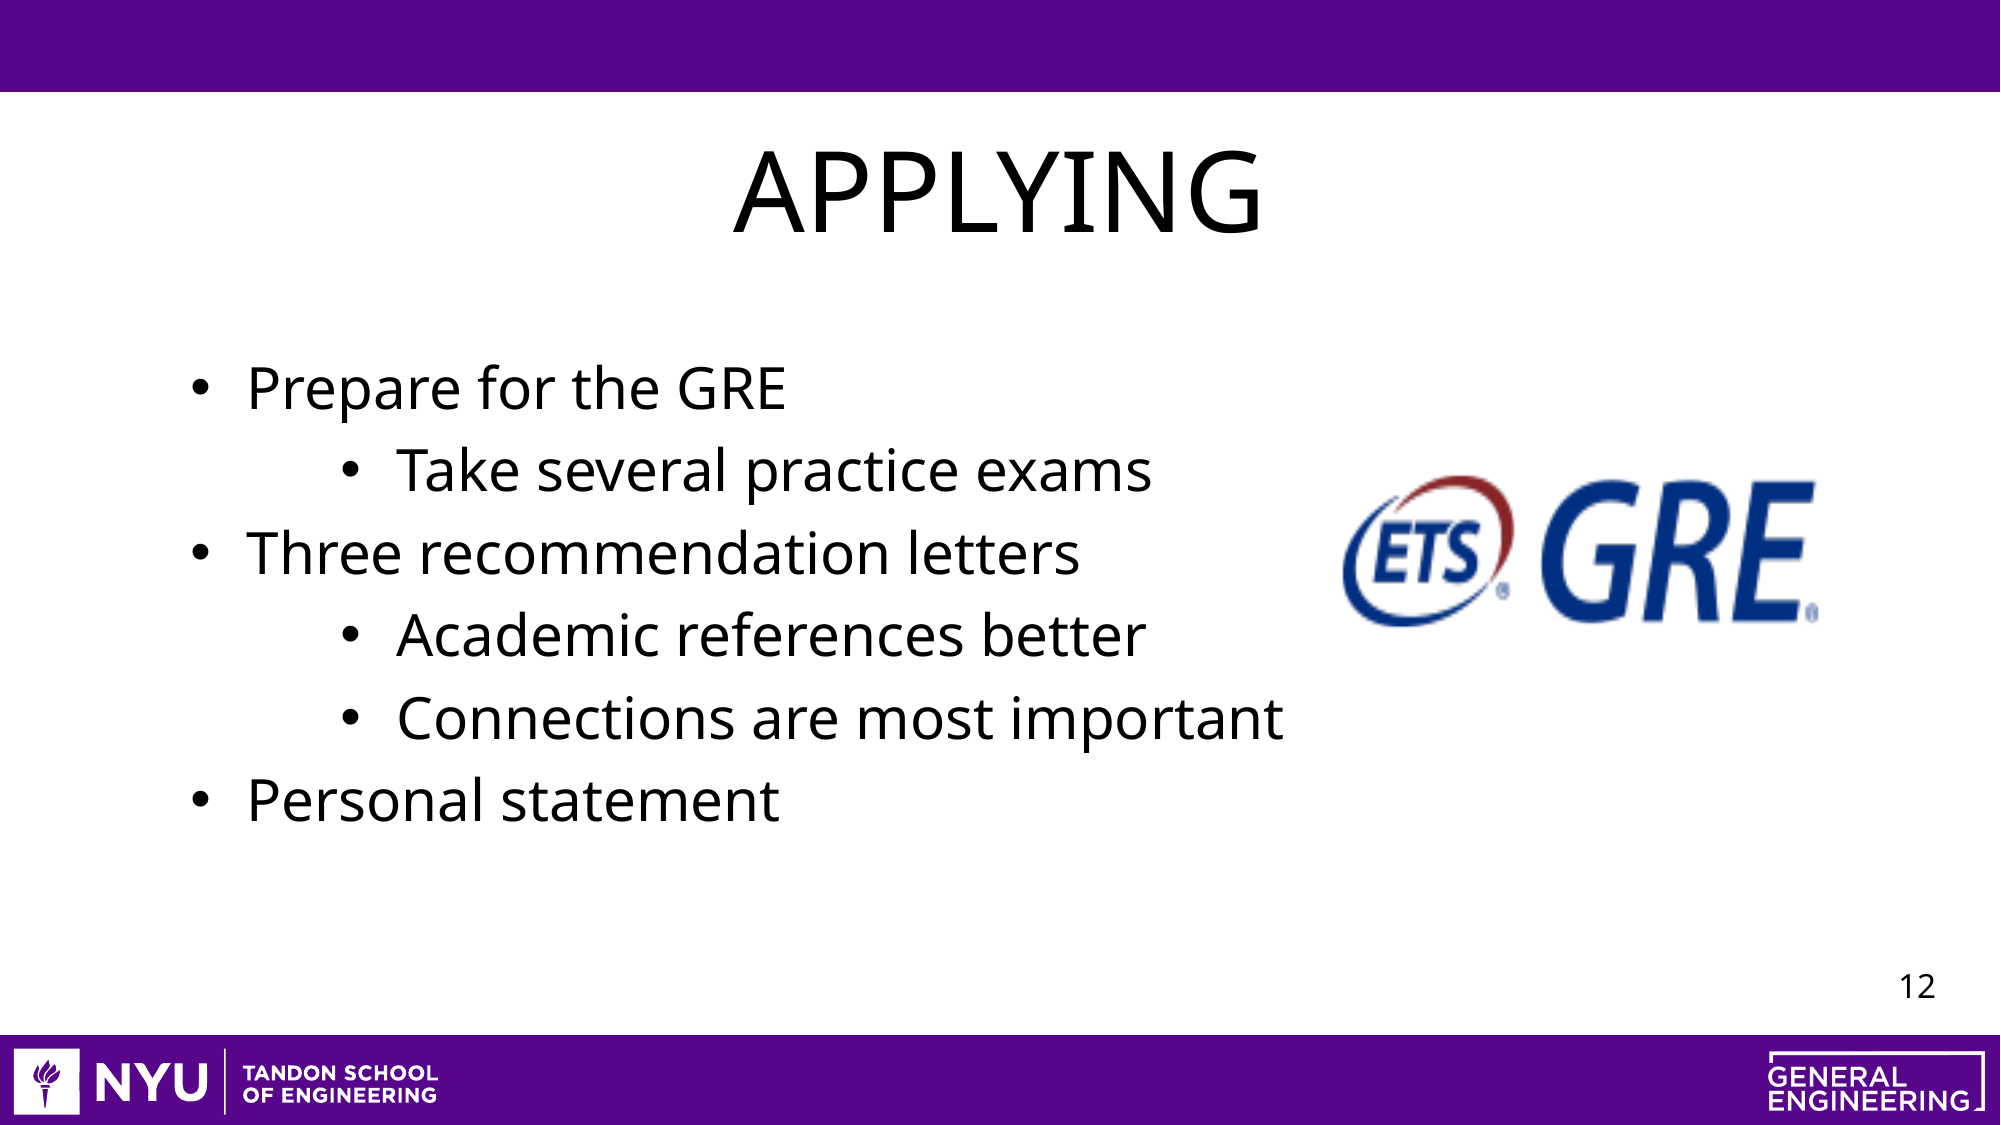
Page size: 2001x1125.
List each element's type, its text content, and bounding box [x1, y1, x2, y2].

text_box Prepare for the GRE Take several practice exams Three recommendation letters Academic references better Connections are most important Personal statement [175, 343, 1320, 939]
picture [1768, 1051, 1985, 1111]
text_box APPLYING [92, 105, 1908, 264]
text_box [0, 1034, 2000, 1125]
picture [13, 1048, 438, 1115]
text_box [1338, 473, 1825, 632]
text_box [0, 0, 2000, 93]
text_box 12 [1802, 958, 1951, 1013]
